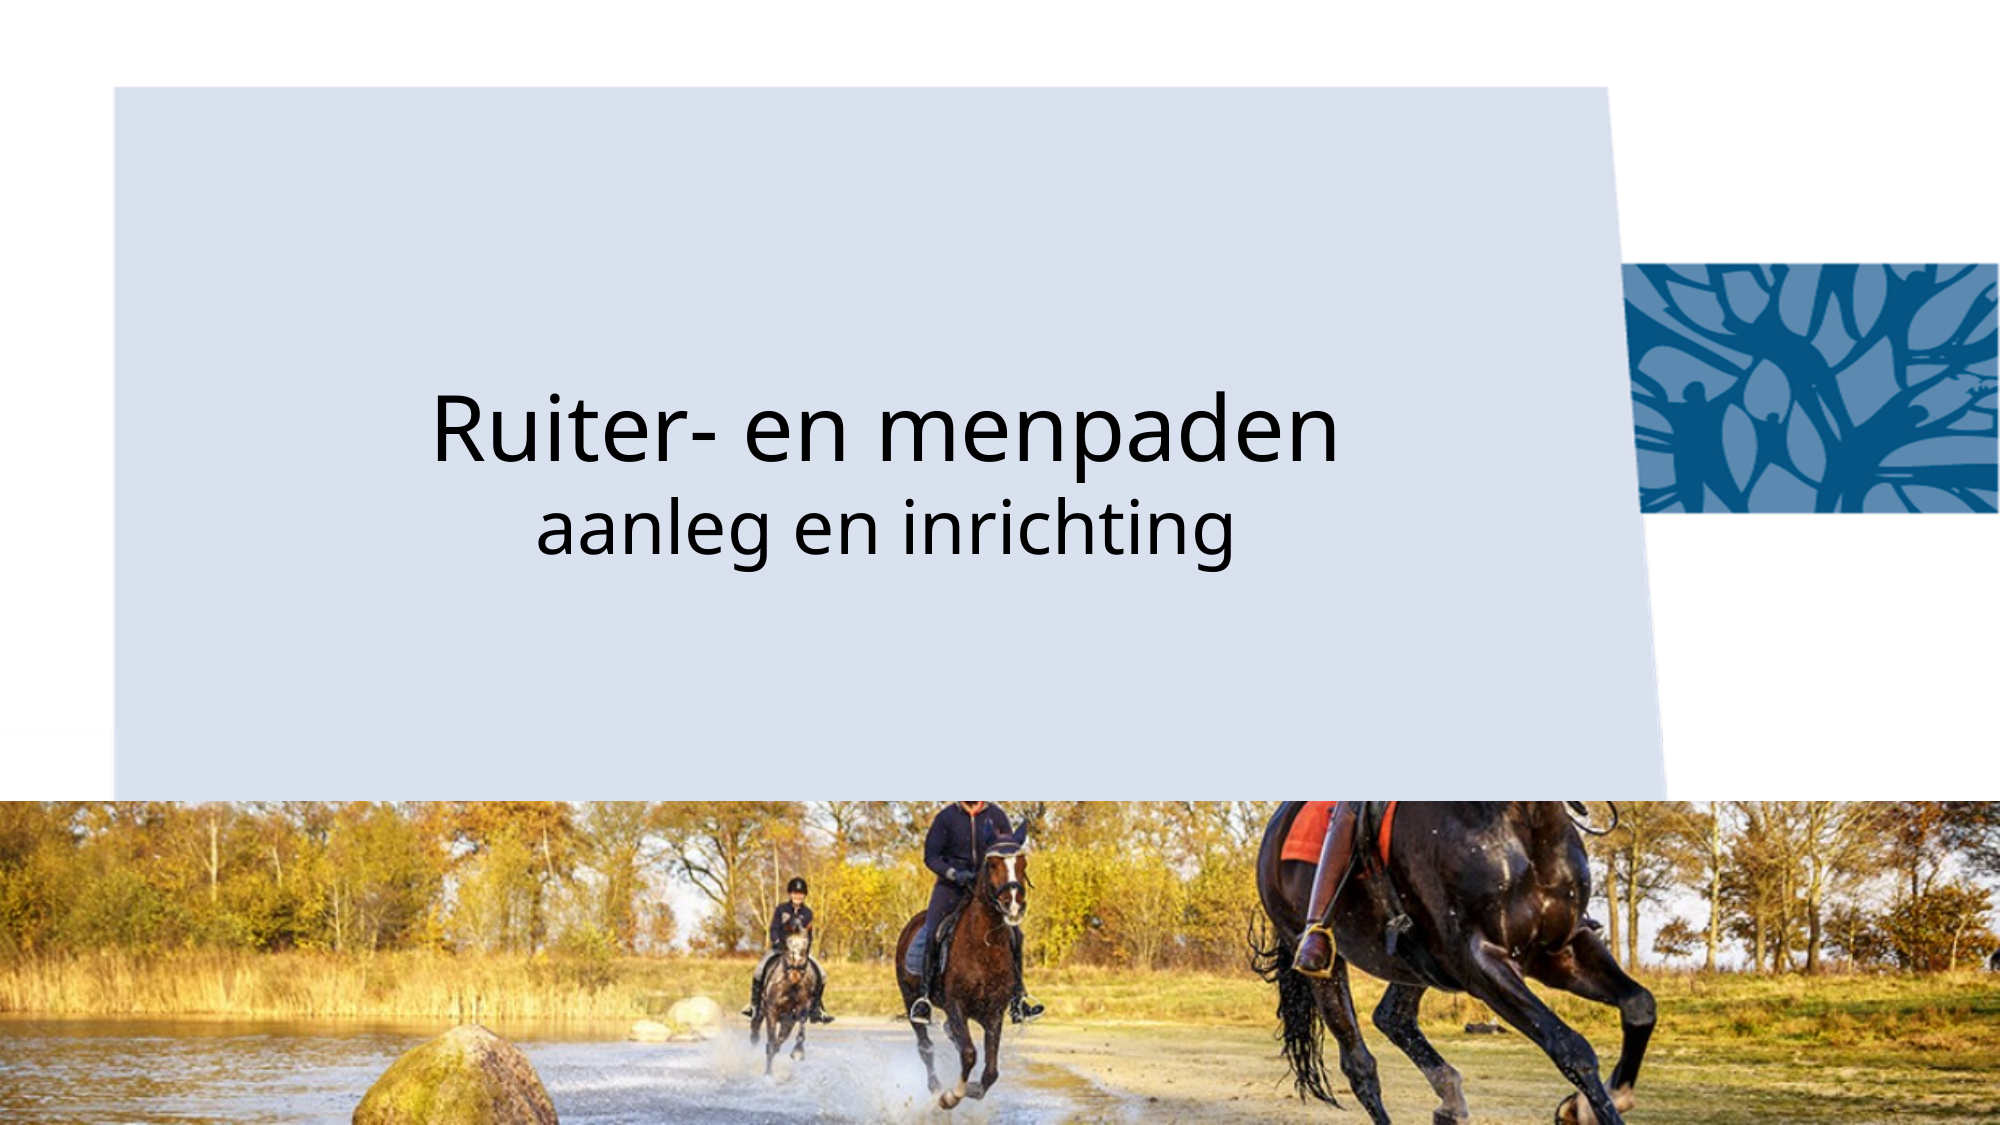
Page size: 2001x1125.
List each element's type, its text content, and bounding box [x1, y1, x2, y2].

title Ruiter- en menpaden aanleg en inrichting [150, 349, 1623, 591]
picture [0, 0, 2000, 1125]
